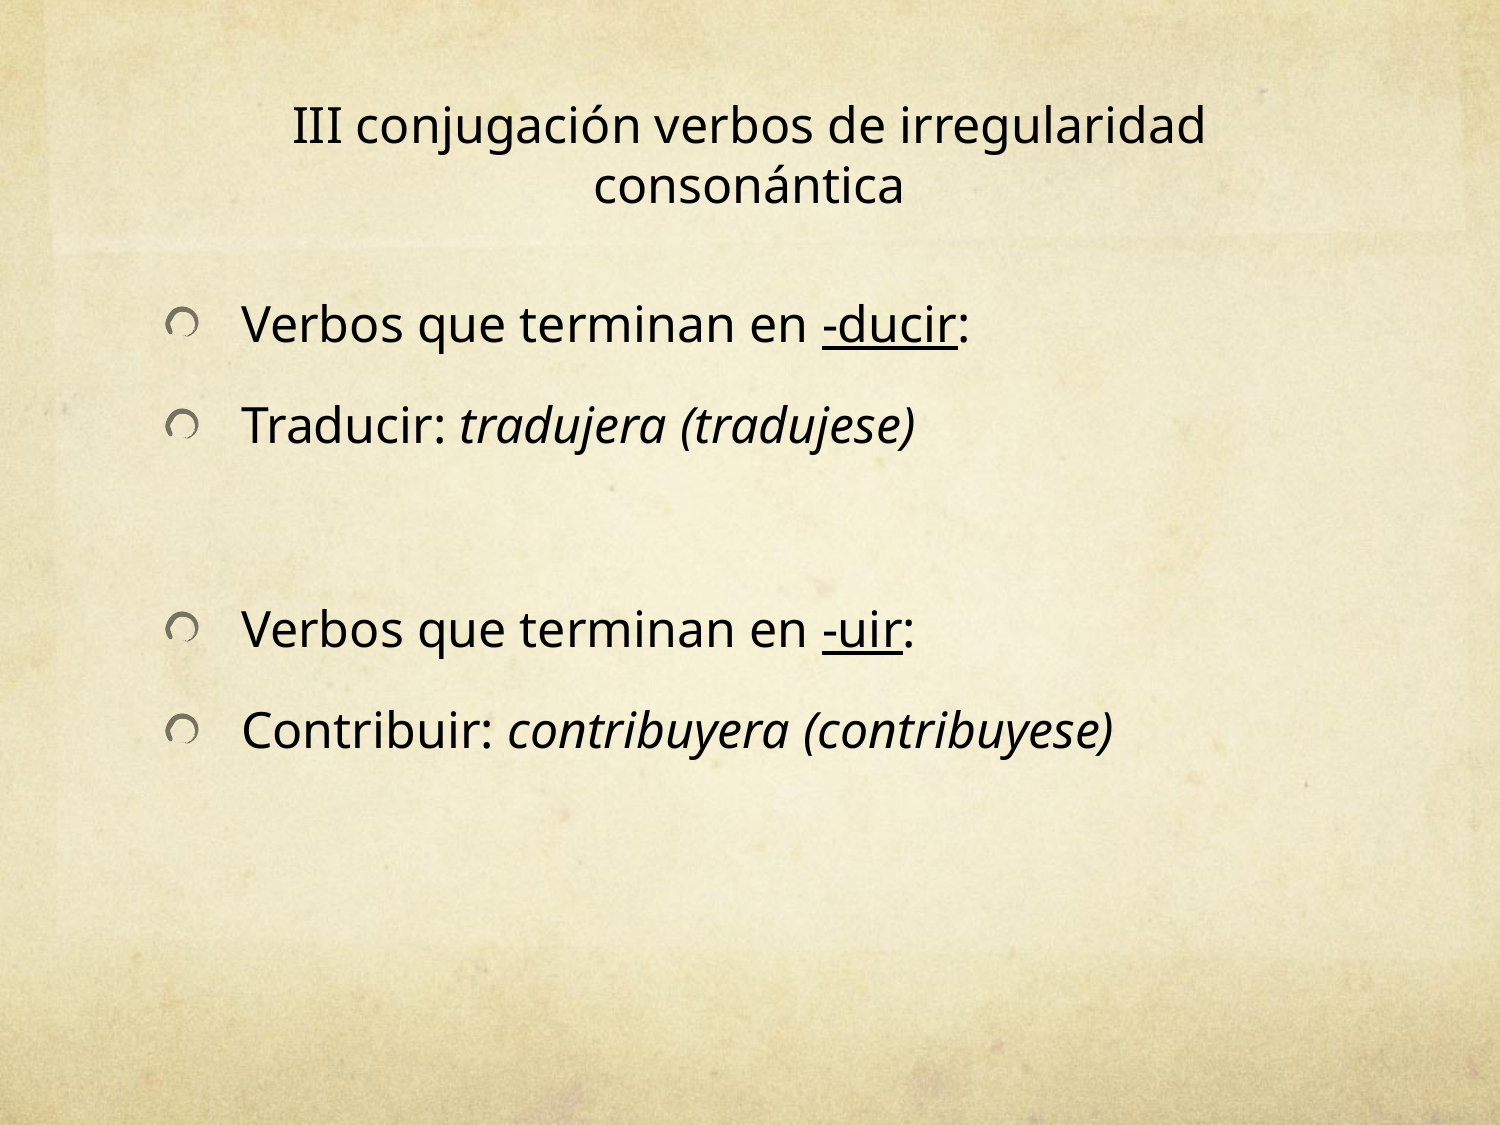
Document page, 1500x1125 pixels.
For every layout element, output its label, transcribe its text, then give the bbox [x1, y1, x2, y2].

picture [0, 0, 1500, 1125]
title III conjugación verbos de irregularidad consonántica [150, 82, 1350, 225]
list Verbos que terminan en -ducir: Traducir: tradujera (tradujese) Verbos que terminan en -uir: Contribuir: contribuyera (contribuyese) [150, 284, 1350, 950]
